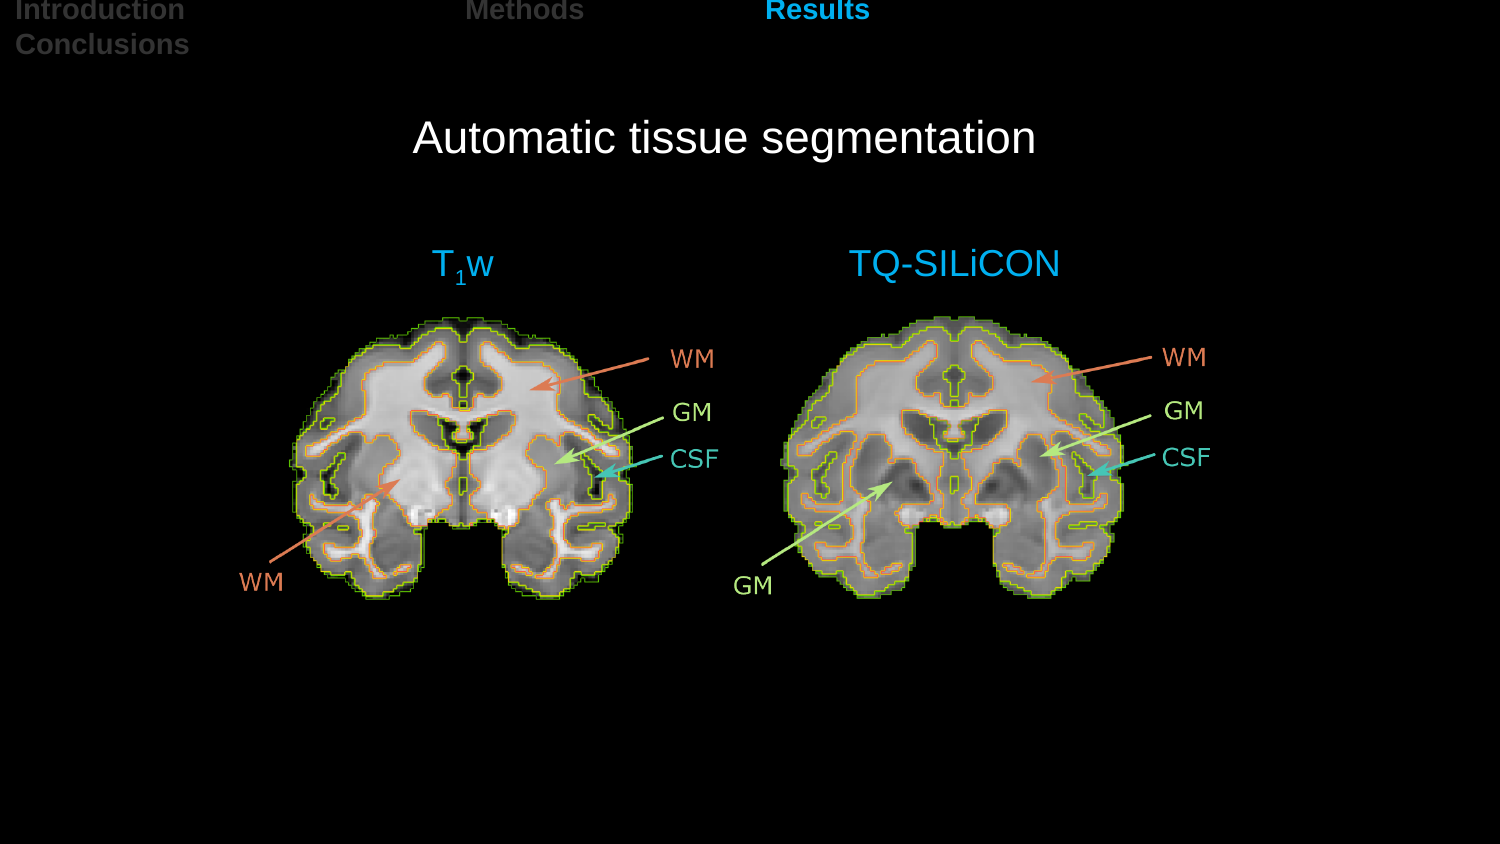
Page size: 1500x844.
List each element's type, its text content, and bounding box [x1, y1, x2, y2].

text_box Introduction Methods Results Conclusions [0, 0, 1164, 68]
text_box T1w [416, 231, 509, 293]
text_box TQ-SILiCON [833, 231, 1077, 292]
text_box Automatic tissue segmentation [397, 100, 1052, 170]
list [239, 294, 1210, 631]
